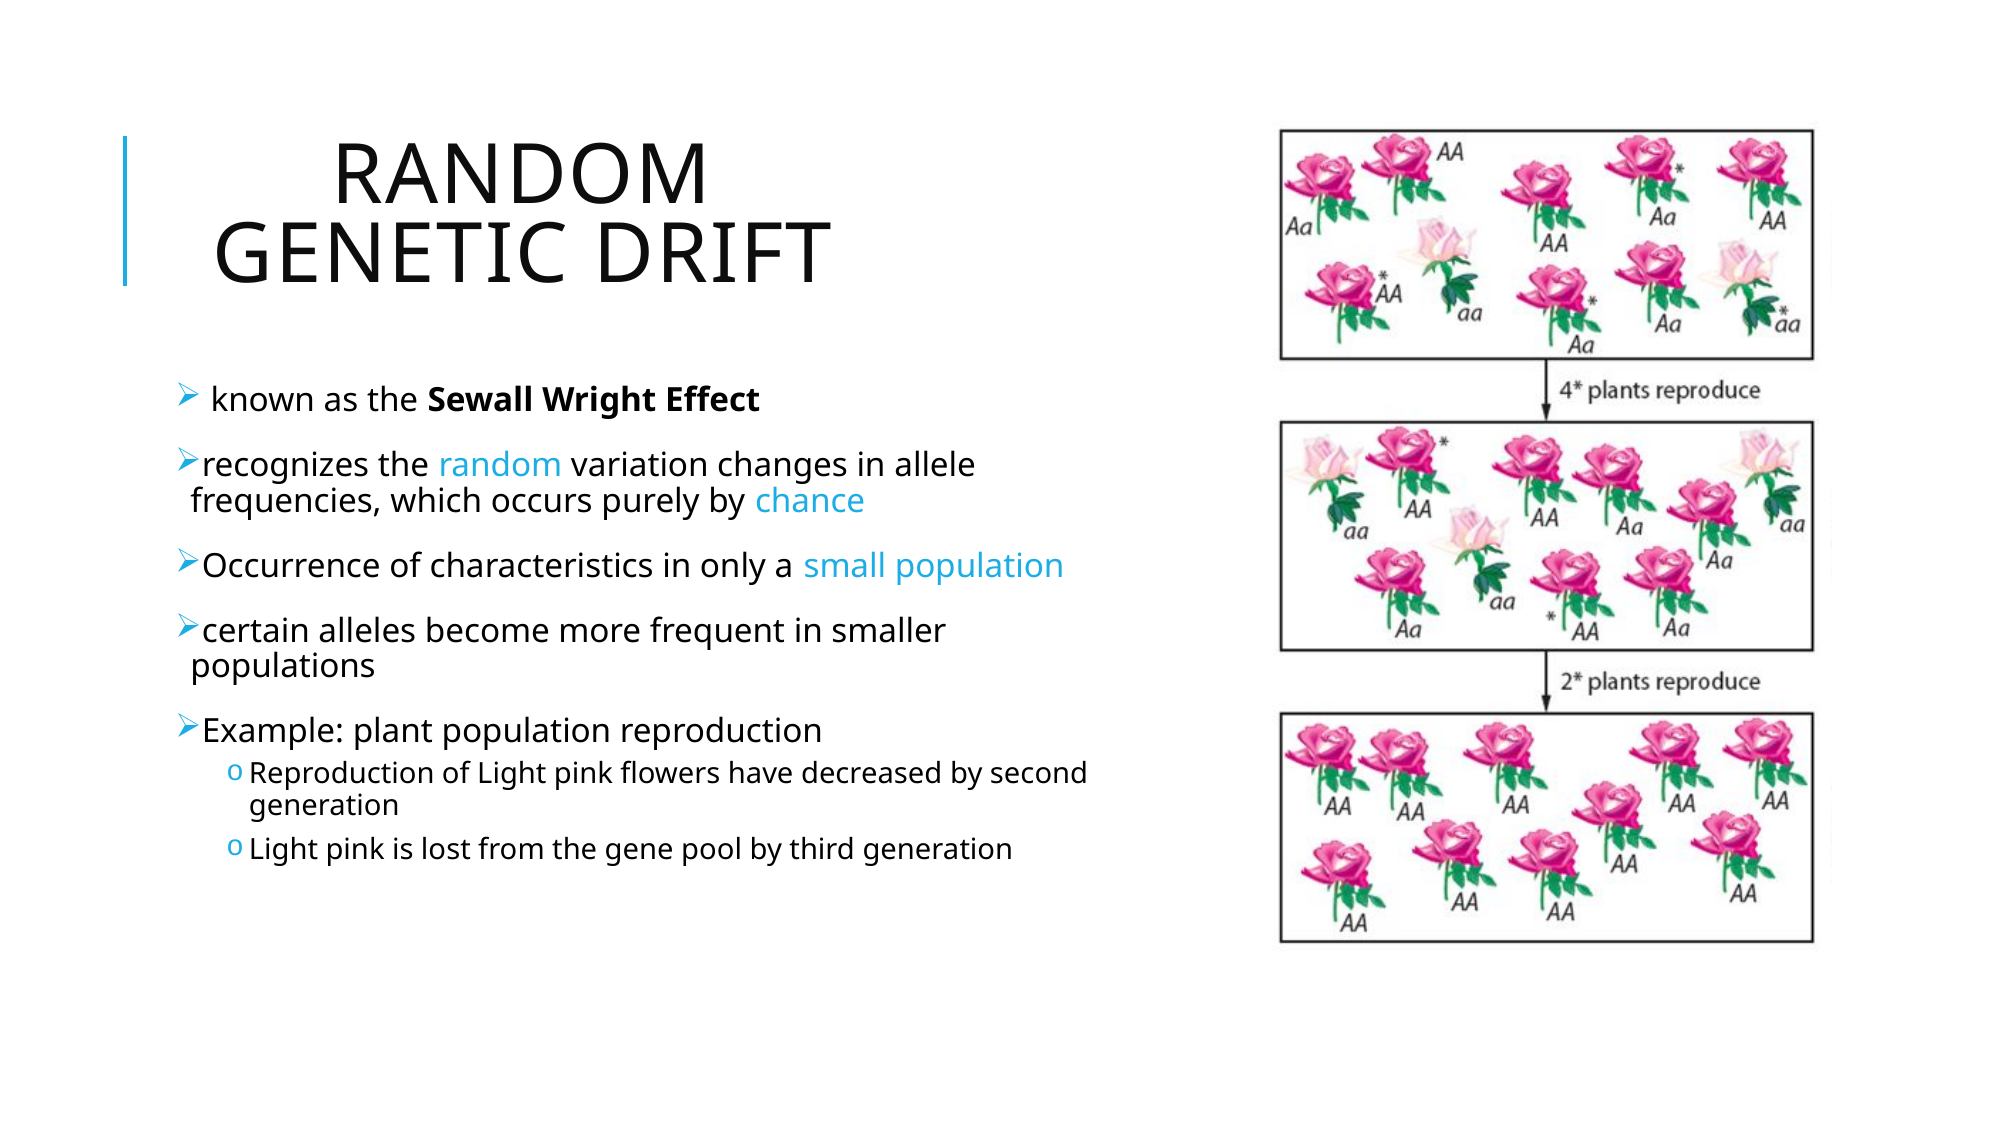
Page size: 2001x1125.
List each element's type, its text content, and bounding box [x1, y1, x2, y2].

title RANDOM GENETIC DRIFT [168, 96, 878, 342]
list known as the Sewall Wright Effect recognizes the random variation changes in allele frequencies, which occurs purely by chance Occurrence of characteristics in only a small population certain alleles become more frequent in smaller populations Example: plant population reproduction Reproduction of Light pink flowers have decreased by second generation Light pink is lost from the gene pool by third generation [168, 375, 1137, 1020]
picture [1239, 104, 1833, 1021]
